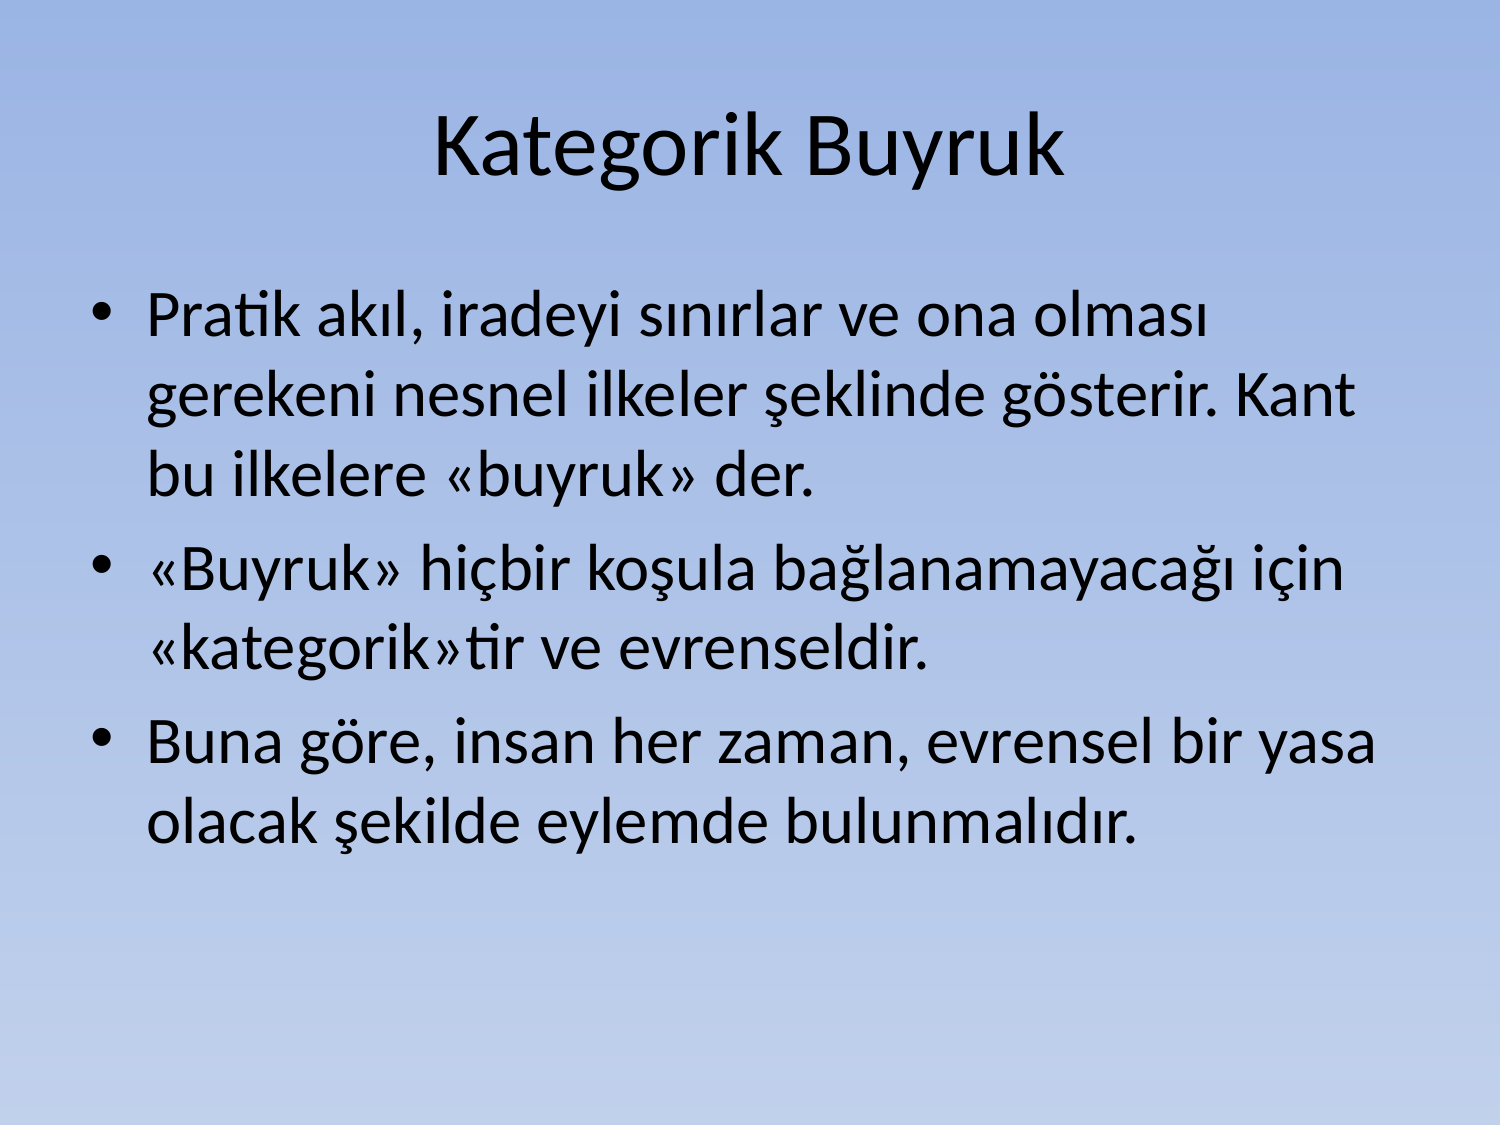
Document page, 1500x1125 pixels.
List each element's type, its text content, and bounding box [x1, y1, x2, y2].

list Pratik akıl, iradeyi sınırlar ve ona olması gerekeni nesnel ilkeler şeklinde gösterir. Kant bu ilkelere «buyruk» der. «Buyruk» hiçbir koşula bağlanamayacağı için «kategorik»tir ve evrenseldir. Buna göre, insan her zaman, evrensel bir yasa olacak şekilde eylemde bulunmalıdır. [75, 262, 1425, 1005]
title Kategorik Buyruk [75, 45, 1425, 233]
